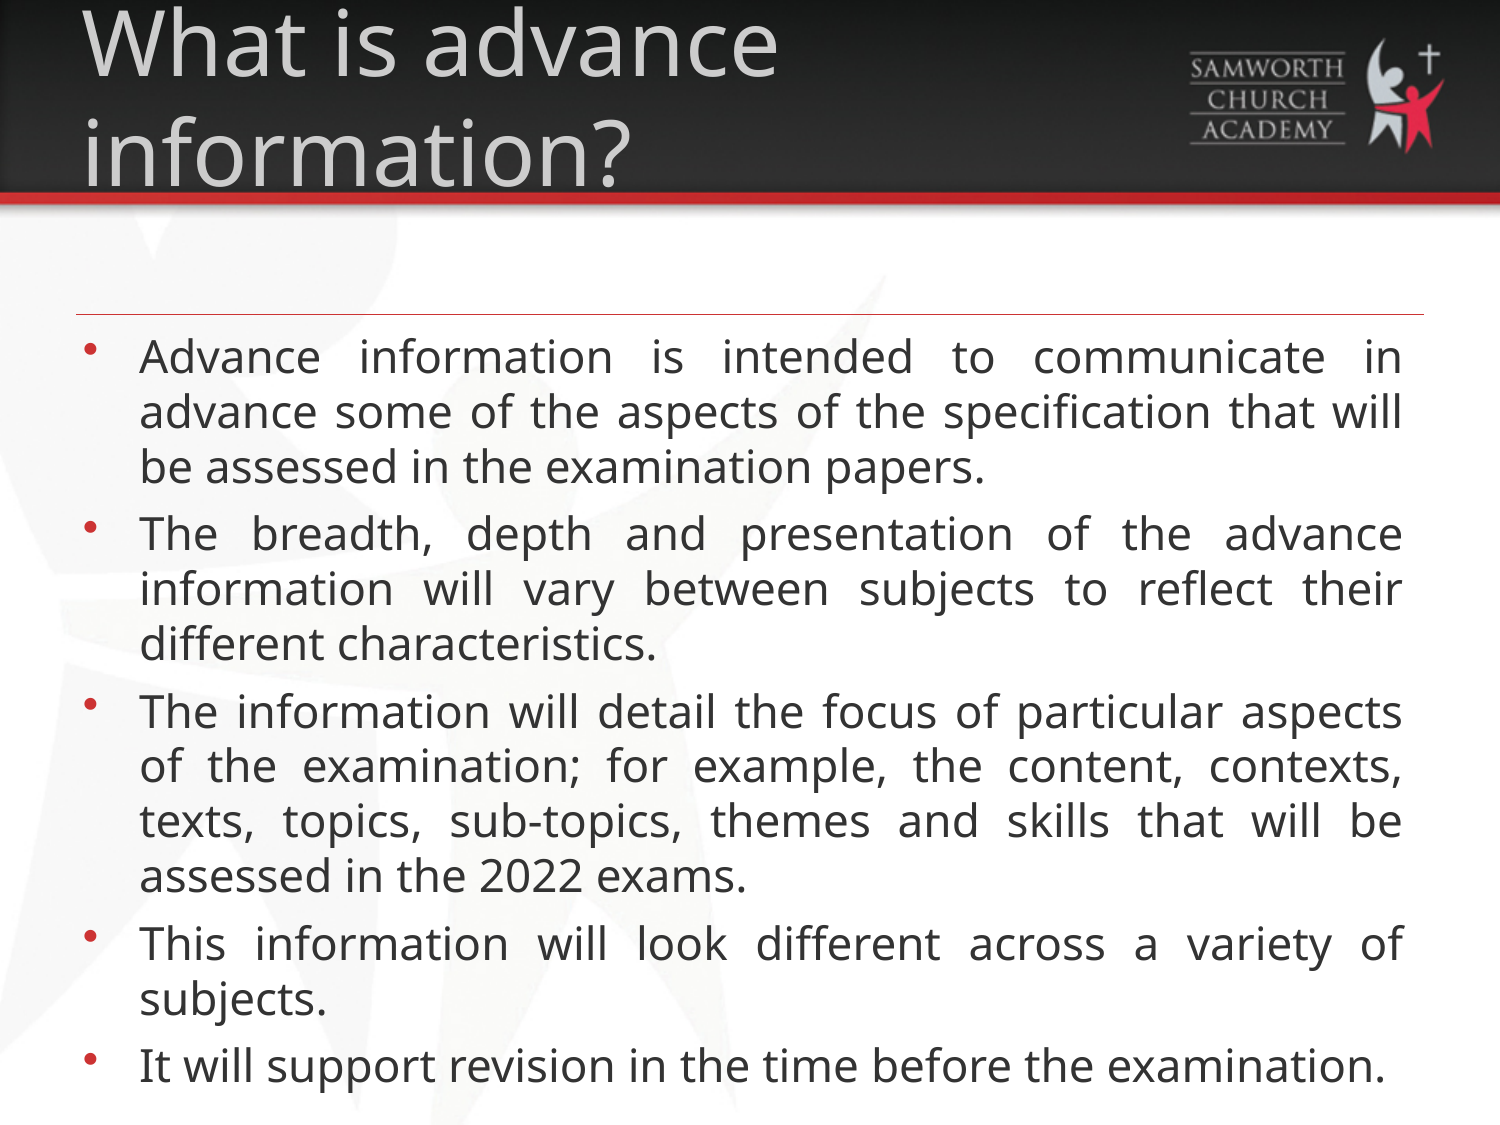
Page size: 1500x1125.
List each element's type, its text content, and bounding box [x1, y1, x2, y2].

picture [0, 0, 1500, 1125]
title What is advance information? [73, 0, 1141, 190]
list Advance information is intended to communicate in advance some of the aspects of the specification that will be assessed in the examination papers. The breadth, depth and presentation of the advance information will vary between subjects to reflect their different characteristics. The information will detail the focus of particular aspects of the examination; for example, the content, contexts, texts, topics, sub-topics, themes and skills that will be assessed in the 2022 exams. This information will look different across a variety of subjects. It will support revision in the time before the examination. [74, 319, 1413, 1071]
